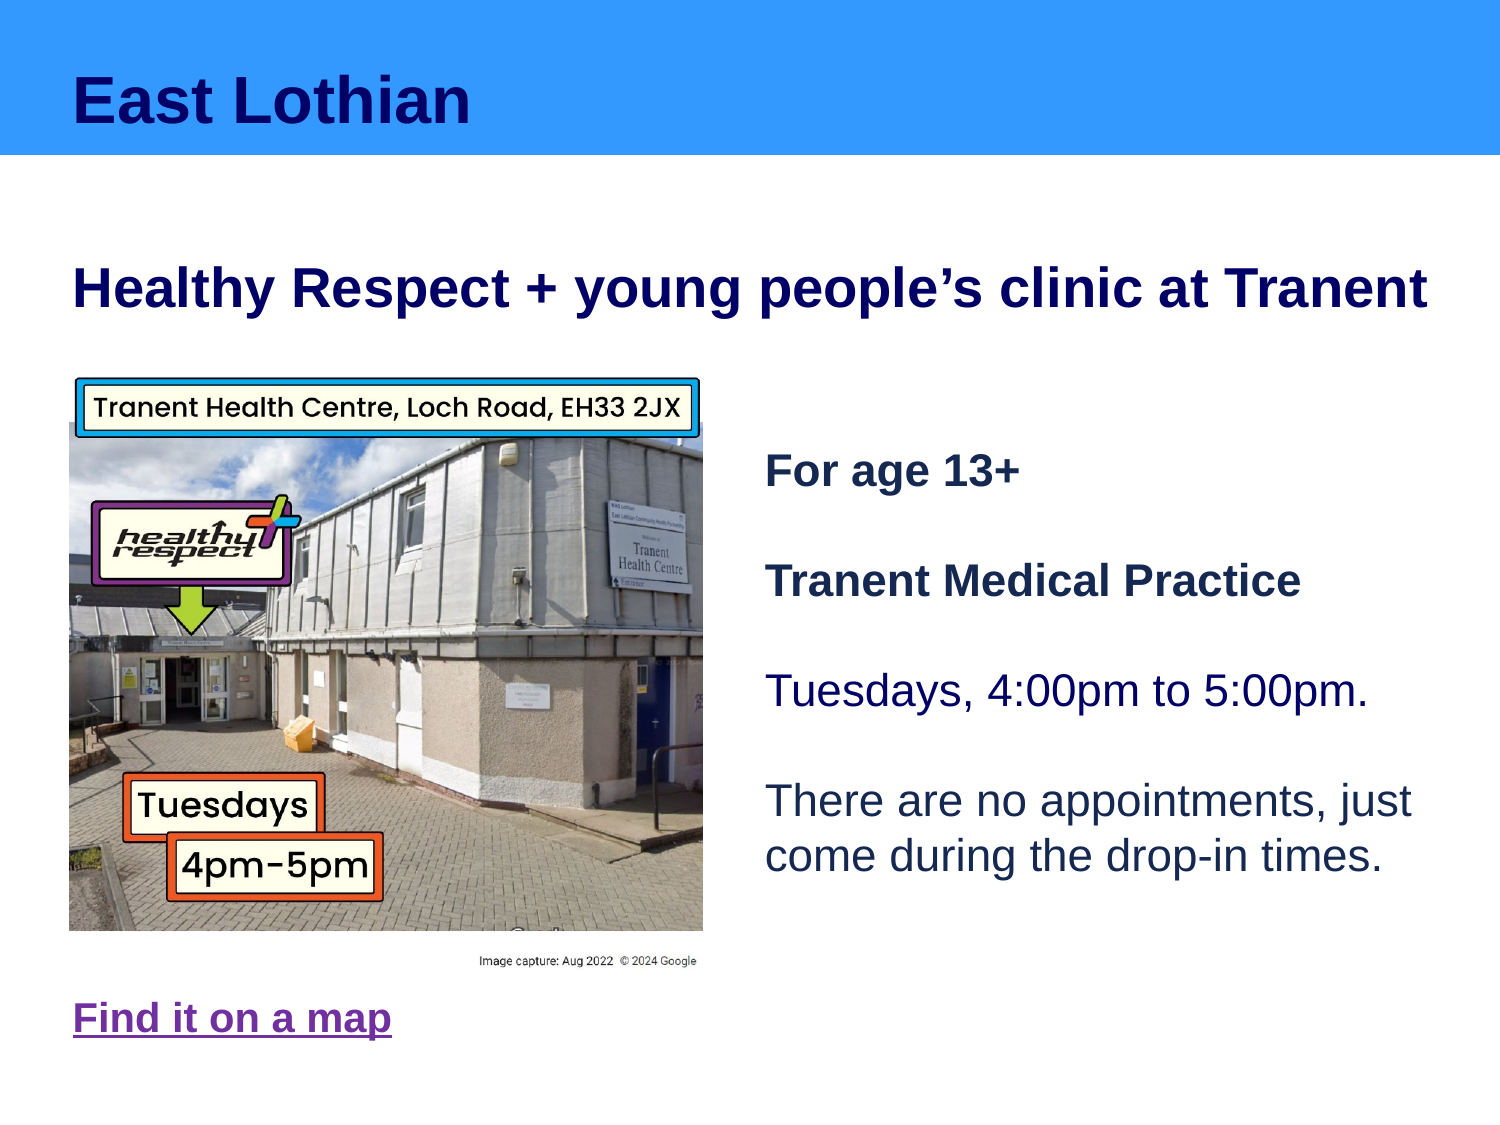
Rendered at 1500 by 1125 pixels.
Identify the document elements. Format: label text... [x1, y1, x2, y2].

text_box [0, 0, 1500, 155]
list East Lothian [57, 48, 519, 176]
text_box For age 13+ Tranent Medical Practice Tuesdays, 4:00pm to 5:00pm. There are no appointments, just come during the drop-in times. [749, 432, 1500, 888]
picture [68, 338, 703, 973]
text_box Find it on a map [57, 983, 808, 1049]
text_box Healthy Respect + young people’s clinic at Tranent [57, 243, 1456, 394]
